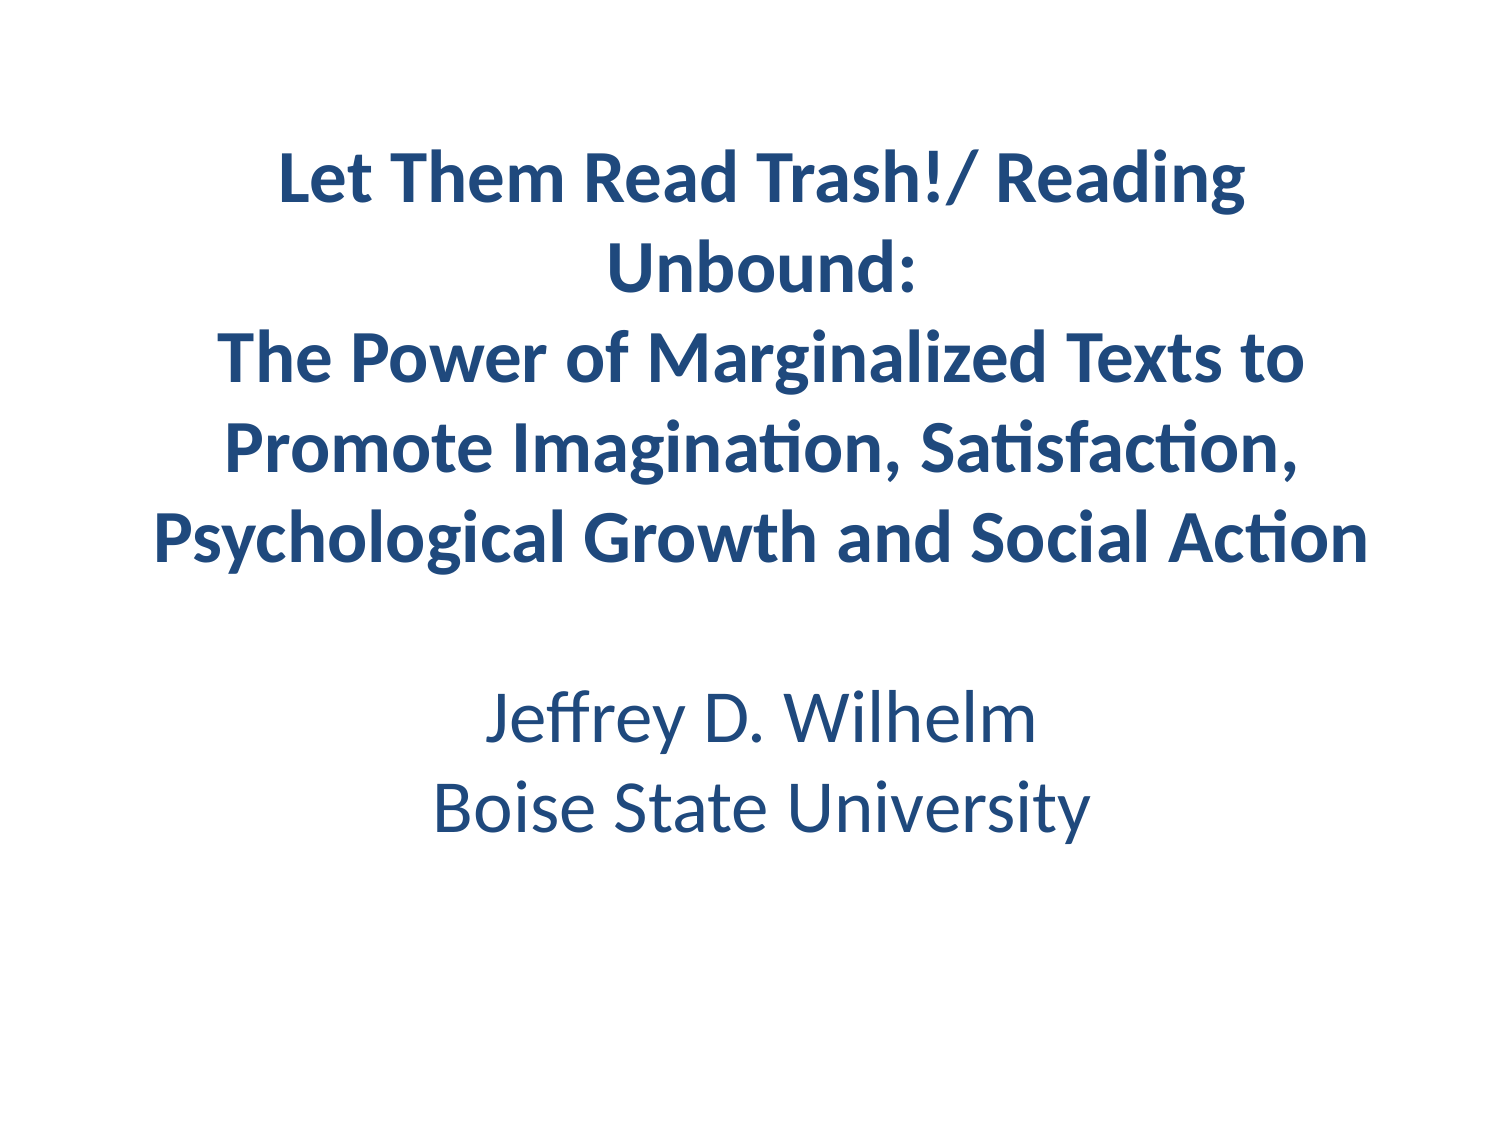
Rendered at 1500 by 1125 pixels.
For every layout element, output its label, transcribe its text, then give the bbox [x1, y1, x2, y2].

text_box Let Them Read Trash!/ Reading Unbound: The Power of Marginalized Texts to Promote Imagination, Satisfaction, Psychological Growth and Social Action Jeffrey D. Wilhelm Boise State University [137, 237, 1388, 738]
text_box [224, 537, 1275, 950]
